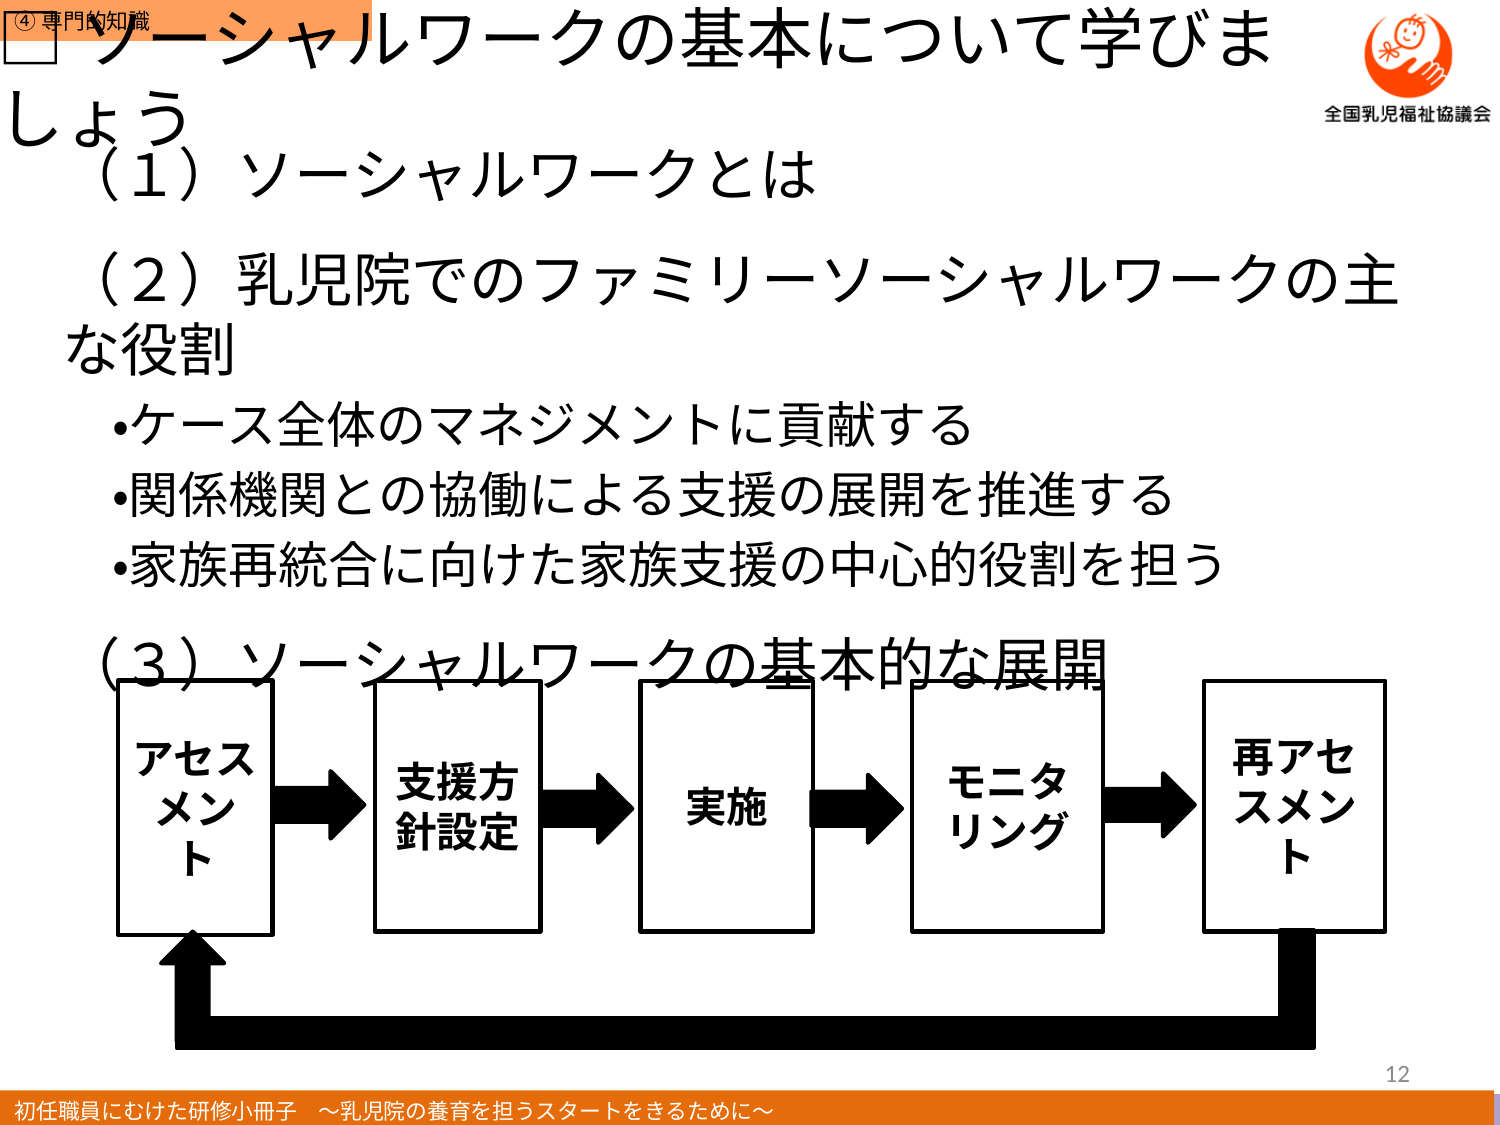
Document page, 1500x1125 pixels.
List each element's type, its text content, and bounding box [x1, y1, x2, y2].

list （１）ソーシャルワークとは （２）乳児院でのファミリーソーシャルワークの主な役割 ・ケース全体のマネジメントに貢献する ・関係機関との協働による支援の展開を推進する ・家族再統合に向けた家族支援の中心的役割を担う （３）ソーシャルワークの基本的な展開 [47, 131, 1473, 1094]
slide_number 12 [1074, 1042, 1425, 1103]
picture [1322, 9, 1495, 126]
title □ソーシャルワークの基本について学びましょう [0, 30, 1400, 124]
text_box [117, 680, 1386, 1049]
